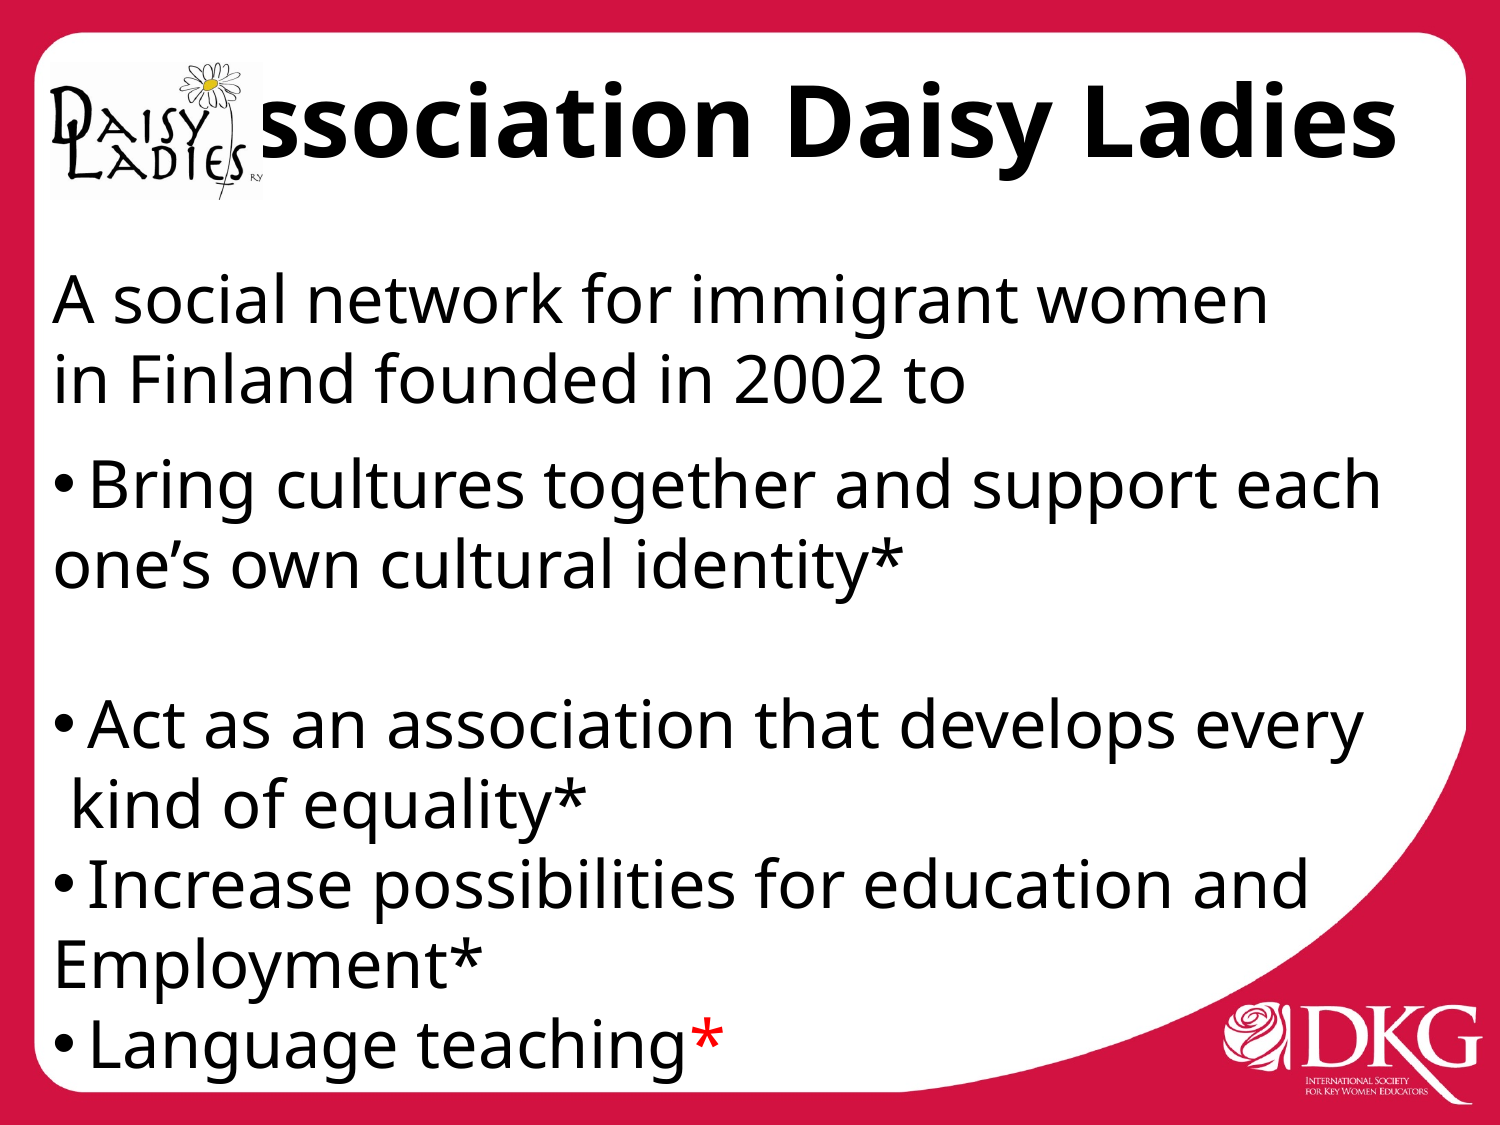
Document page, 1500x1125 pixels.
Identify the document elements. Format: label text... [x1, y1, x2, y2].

text_box Association Daisy Ladies A social network for immigrant women in Finland founded in 2002 to Bring cultures together and support each one’s own cultural identity* Act as an association that develops every kind of equality* Increase possibilities for education and Employment* Language teaching* [37, 49, 1500, 1125]
picture [0, 0, 1500, 1125]
picture [49, 62, 263, 201]
